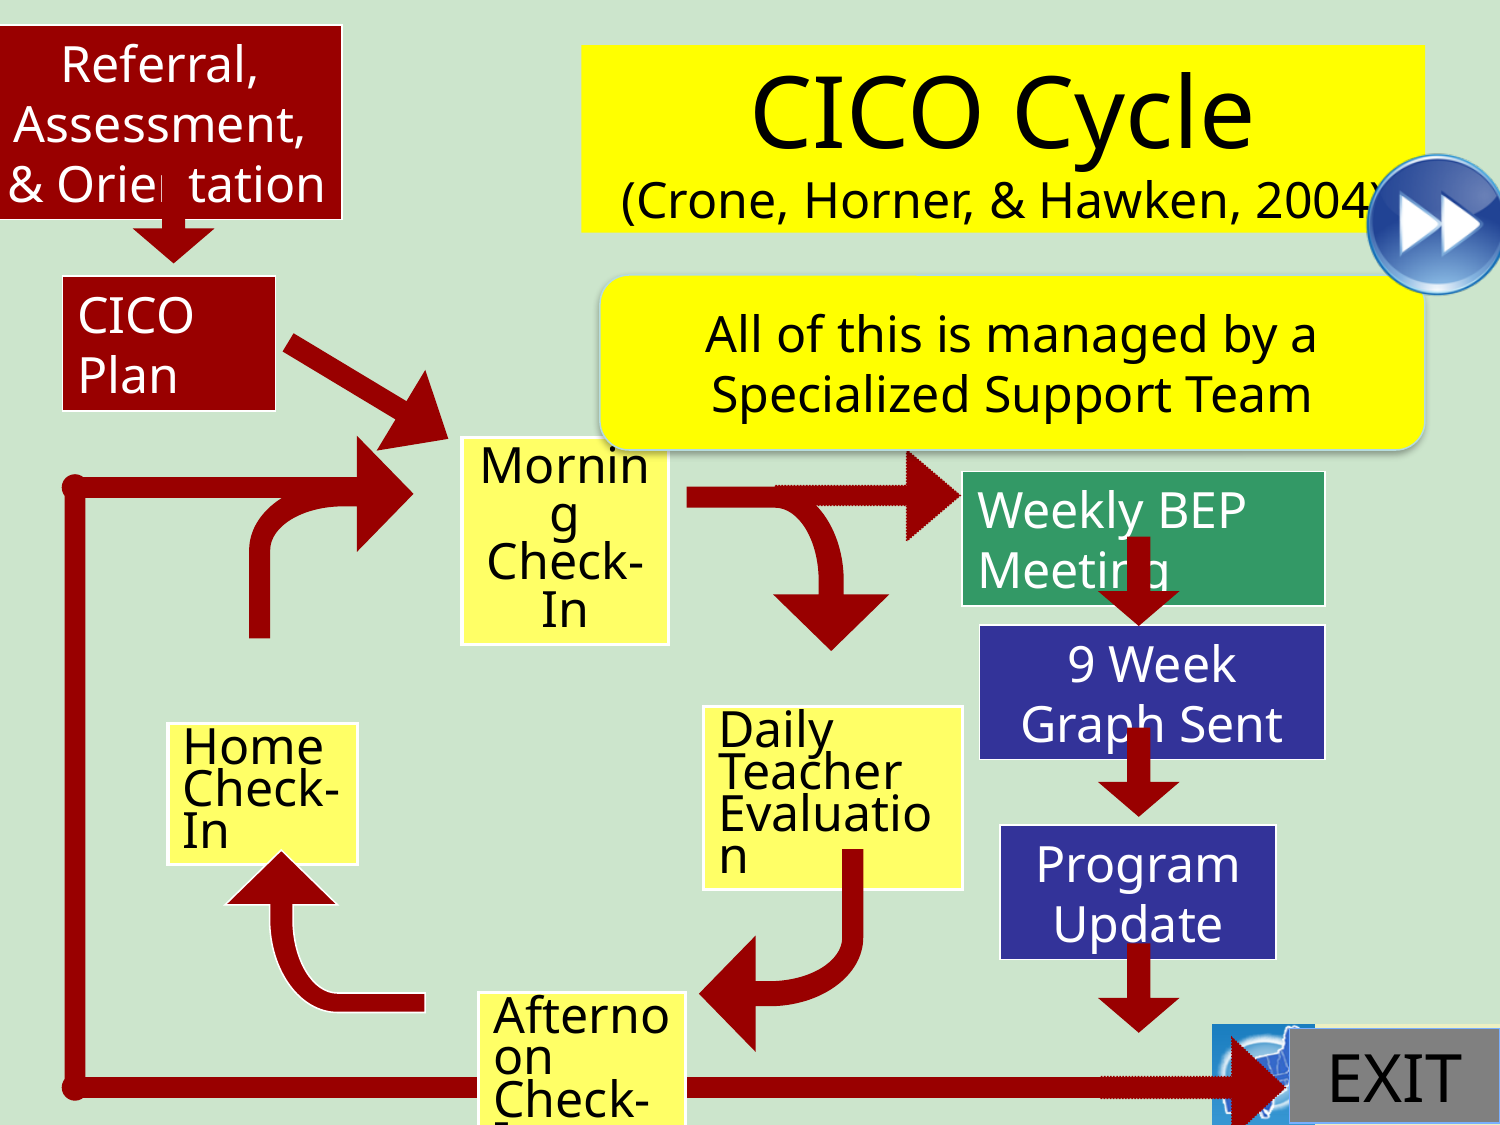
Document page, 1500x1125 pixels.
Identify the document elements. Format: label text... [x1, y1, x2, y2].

text_box [134, 174, 213, 263]
text_box [699, 849, 863, 1051]
text_box Weekly BEP Meeting [962, 471, 1325, 607]
picture [1212, 1024, 1500, 1125]
text_box EXIT [1289, 1028, 1500, 1123]
text_box [62, 474, 88, 500]
text_box Home Check-In [167, 723, 358, 865]
text_box [62, 1074, 88, 1100]
text_box [774, 460, 961, 541]
text_box [1099, 728, 1178, 816]
title CICO Cycle (Crone, Horner, & Hawken, 2004) [581, 44, 1426, 233]
picture [1212, 1099, 1231, 1125]
text_box [249, 437, 413, 638]
picture [1362, 149, 1500, 301]
text_box Afternoon Check-In [478, 992, 686, 1125]
text_box [225, 849, 426, 1013]
text_box Referral, Assessment, & Orientation [0, 24, 342, 220]
text_box All of this is managed by a Specialized Support Team [599, 274, 1426, 451]
text_box [1100, 1037, 1286, 1125]
text_box 9 Week Graph Sent [979, 624, 1325, 760]
text_box Daily Teacher Evaluation [703, 706, 963, 890]
text_box [1099, 944, 1178, 1032]
text_box [687, 487, 888, 650]
text_box [283, 334, 448, 450]
text_box [1099, 537, 1178, 625]
text_box Program Update [999, 824, 1277, 960]
text_box CICO Plan [62, 276, 276, 411]
text_box Morning Check-In [461, 437, 669, 645]
